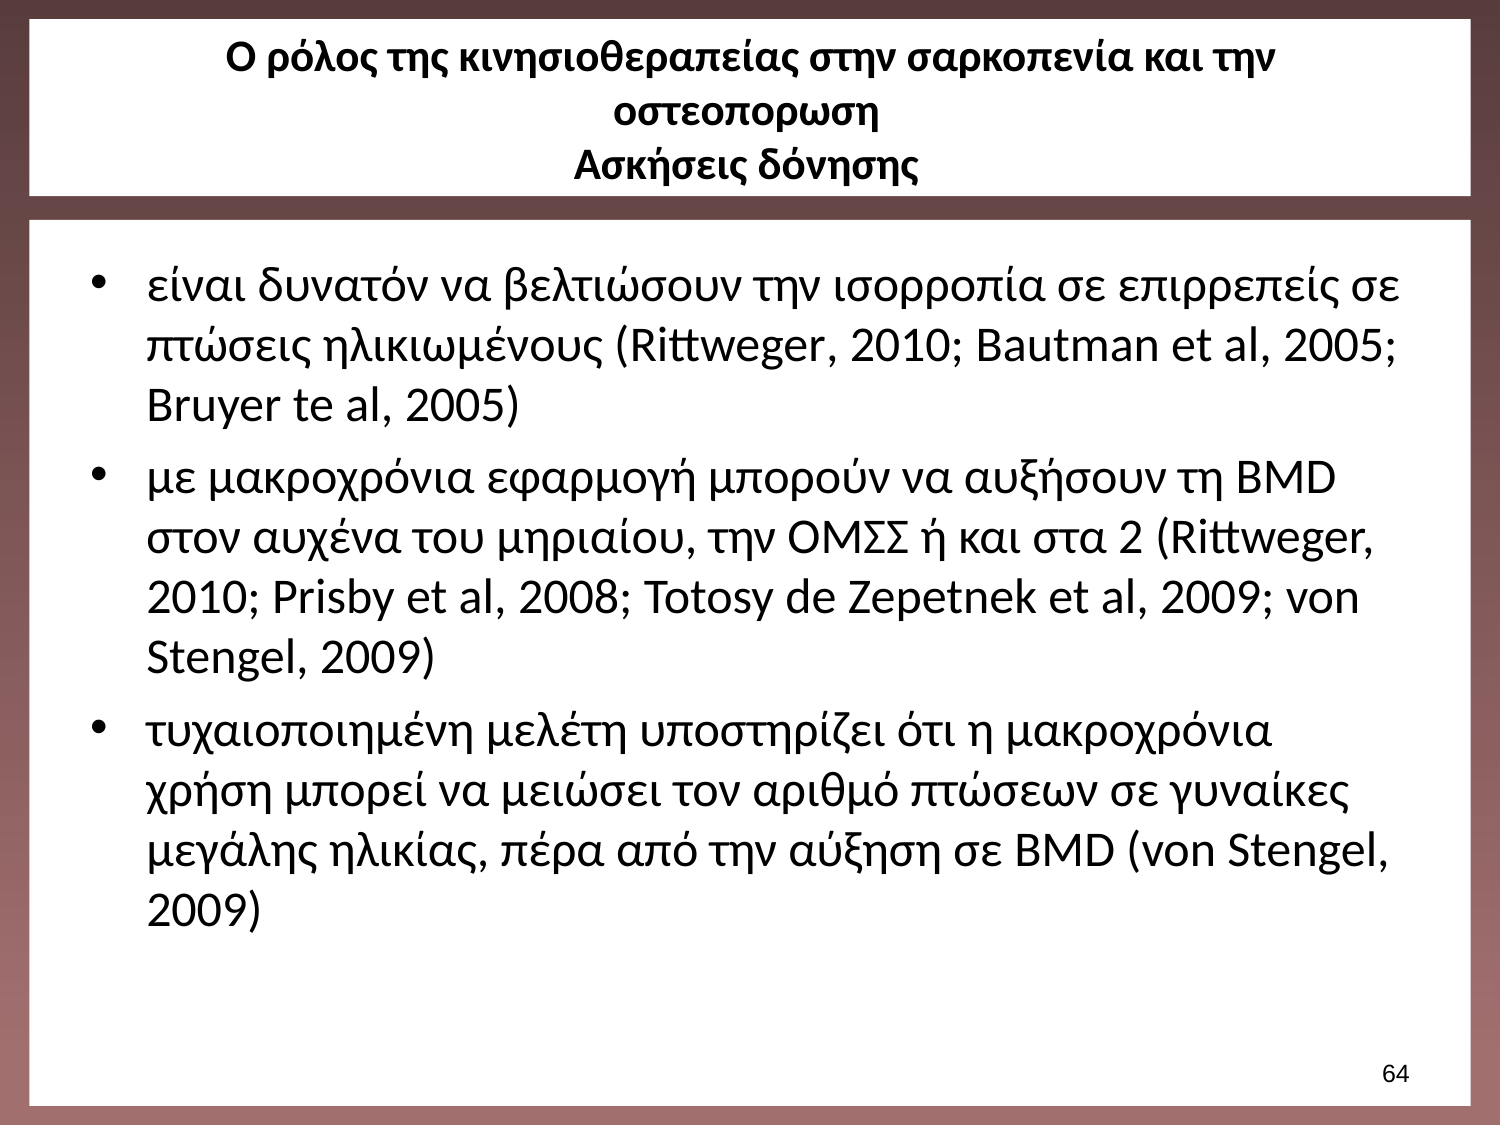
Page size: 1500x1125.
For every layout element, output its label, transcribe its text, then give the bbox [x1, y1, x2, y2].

title O ρόλος της κινησιοθεραπείας στην σαρκοπενία και την οστεοπορωση Ασκήσεις δόνησης [76, 19, 1427, 197]
list είναι δυνατόν να βελτιώσουν την ισορροπία σε επιρρεπείς σε πτώσεις ηλικιωμένους (Rittweger, 2010; Bautman et al, 2005; Bruyer te al, 2005) με μακροχρόνια εφαρμογή μπορούν να αυξήσουν τη BMD στον αυχένα του μηριαίου, την ΟΜΣΣ ή και στα 2 (Rittweger, 2010; Prisby et al, 2008; Totosy de Zepetnek et al, 2009; von Stengel, 2009) τυχαιοποιημένη μελέτη υποστηρίζει ότι η μακροχρόνια χρήση μπορεί να μειώσει τον αριθμό πτώσεων σε γυναίκες μεγάλης ηλικίας, πέρα από την αύξηση σε BMD (von Stengel, 2009) [75, 243, 1425, 1024]
slide_number 63 [1074, 1042, 1425, 1103]
